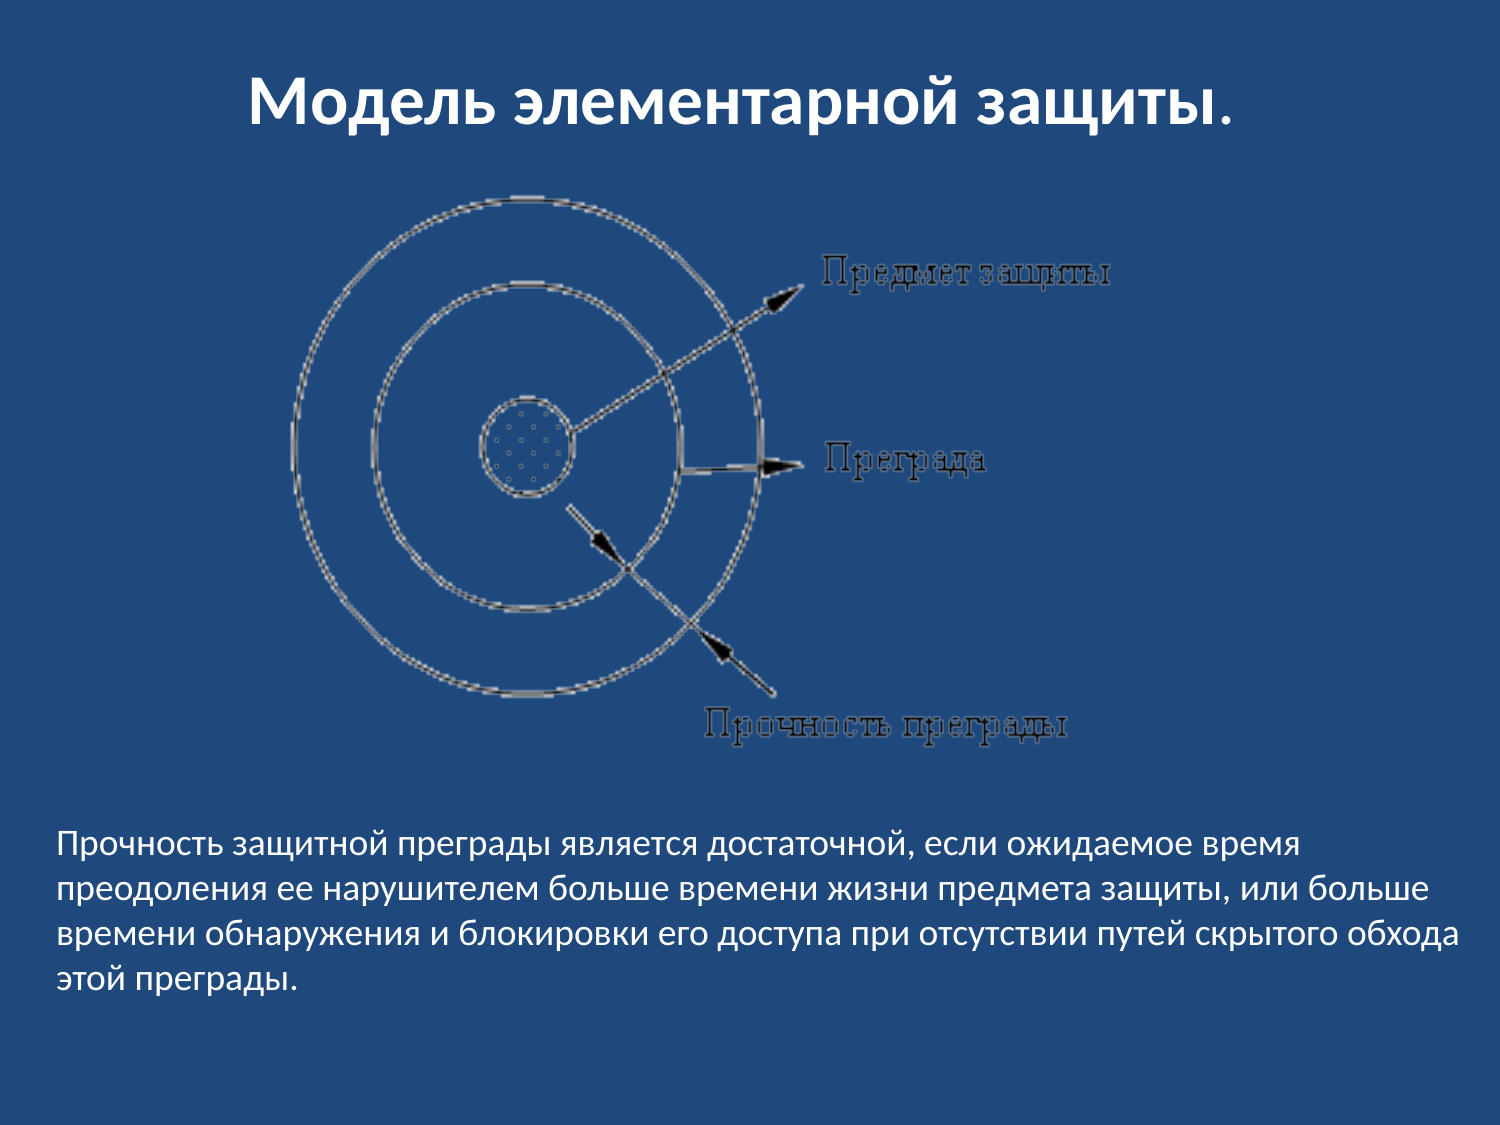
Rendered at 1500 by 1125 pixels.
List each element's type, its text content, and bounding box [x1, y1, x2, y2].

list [288, 184, 1117, 764]
title Модель элементарной защиты. [75, 45, 1425, 233]
text_box Прочность защитной преграды является достаточной, если ожидаемое время преодоления ее нарушителем больше времени жизни предмета защиты, или больше времени обнаружения и блокировки его доступа при отсутствии путей скрытого обхода этой преграды. [41, 810, 1483, 1006]
